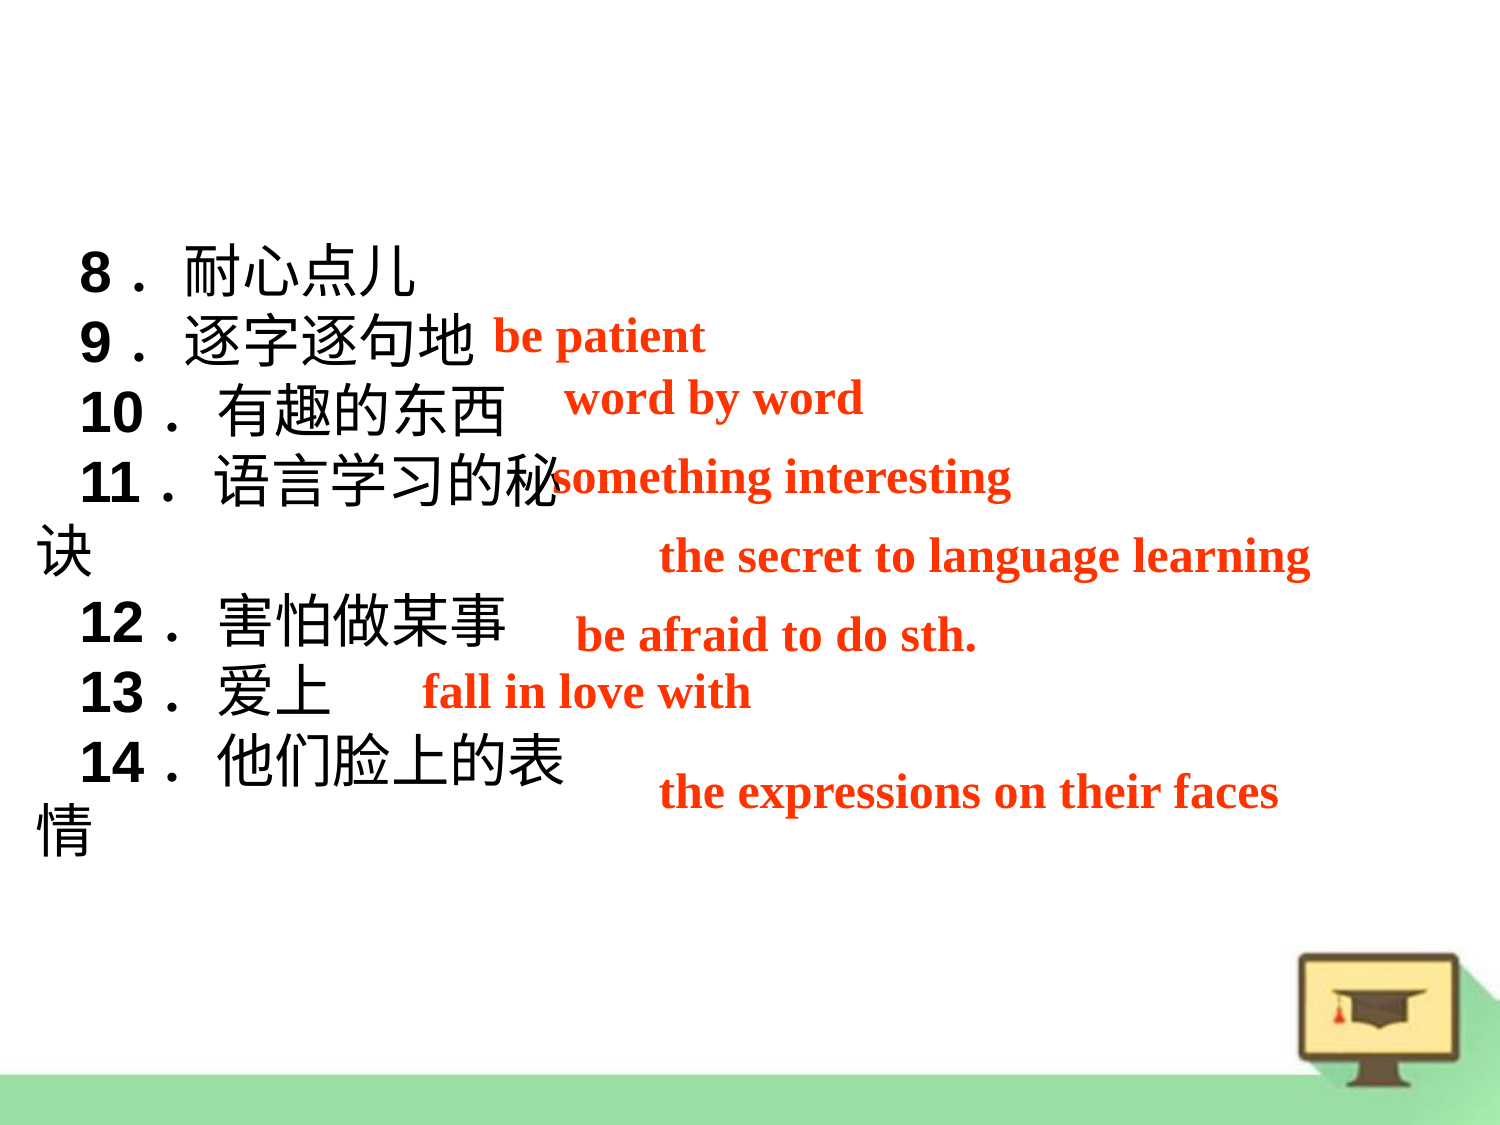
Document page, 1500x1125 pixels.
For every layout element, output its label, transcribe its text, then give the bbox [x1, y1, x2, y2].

text_box be patient [478, 294, 857, 370]
text_box the expressions on their faces [643, 751, 1306, 826]
text_box something interesting [537, 436, 1152, 512]
text_box word by word [549, 357, 928, 433]
text_box the secret to language learning [643, 515, 1400, 591]
text_box fall in love with [407, 651, 786, 726]
text_box 8．耐心点儿 9．逐字逐句地 10．有趣的东西 11．语言学习的秘诀 12．害怕做某事 13．爱上 14．他们脸上的表情 [20, 296, 596, 801]
picture [0, 0, 1500, 1125]
text_box [289, 172, 727, 253]
text_box be afraid to do sth. [560, 593, 998, 669]
